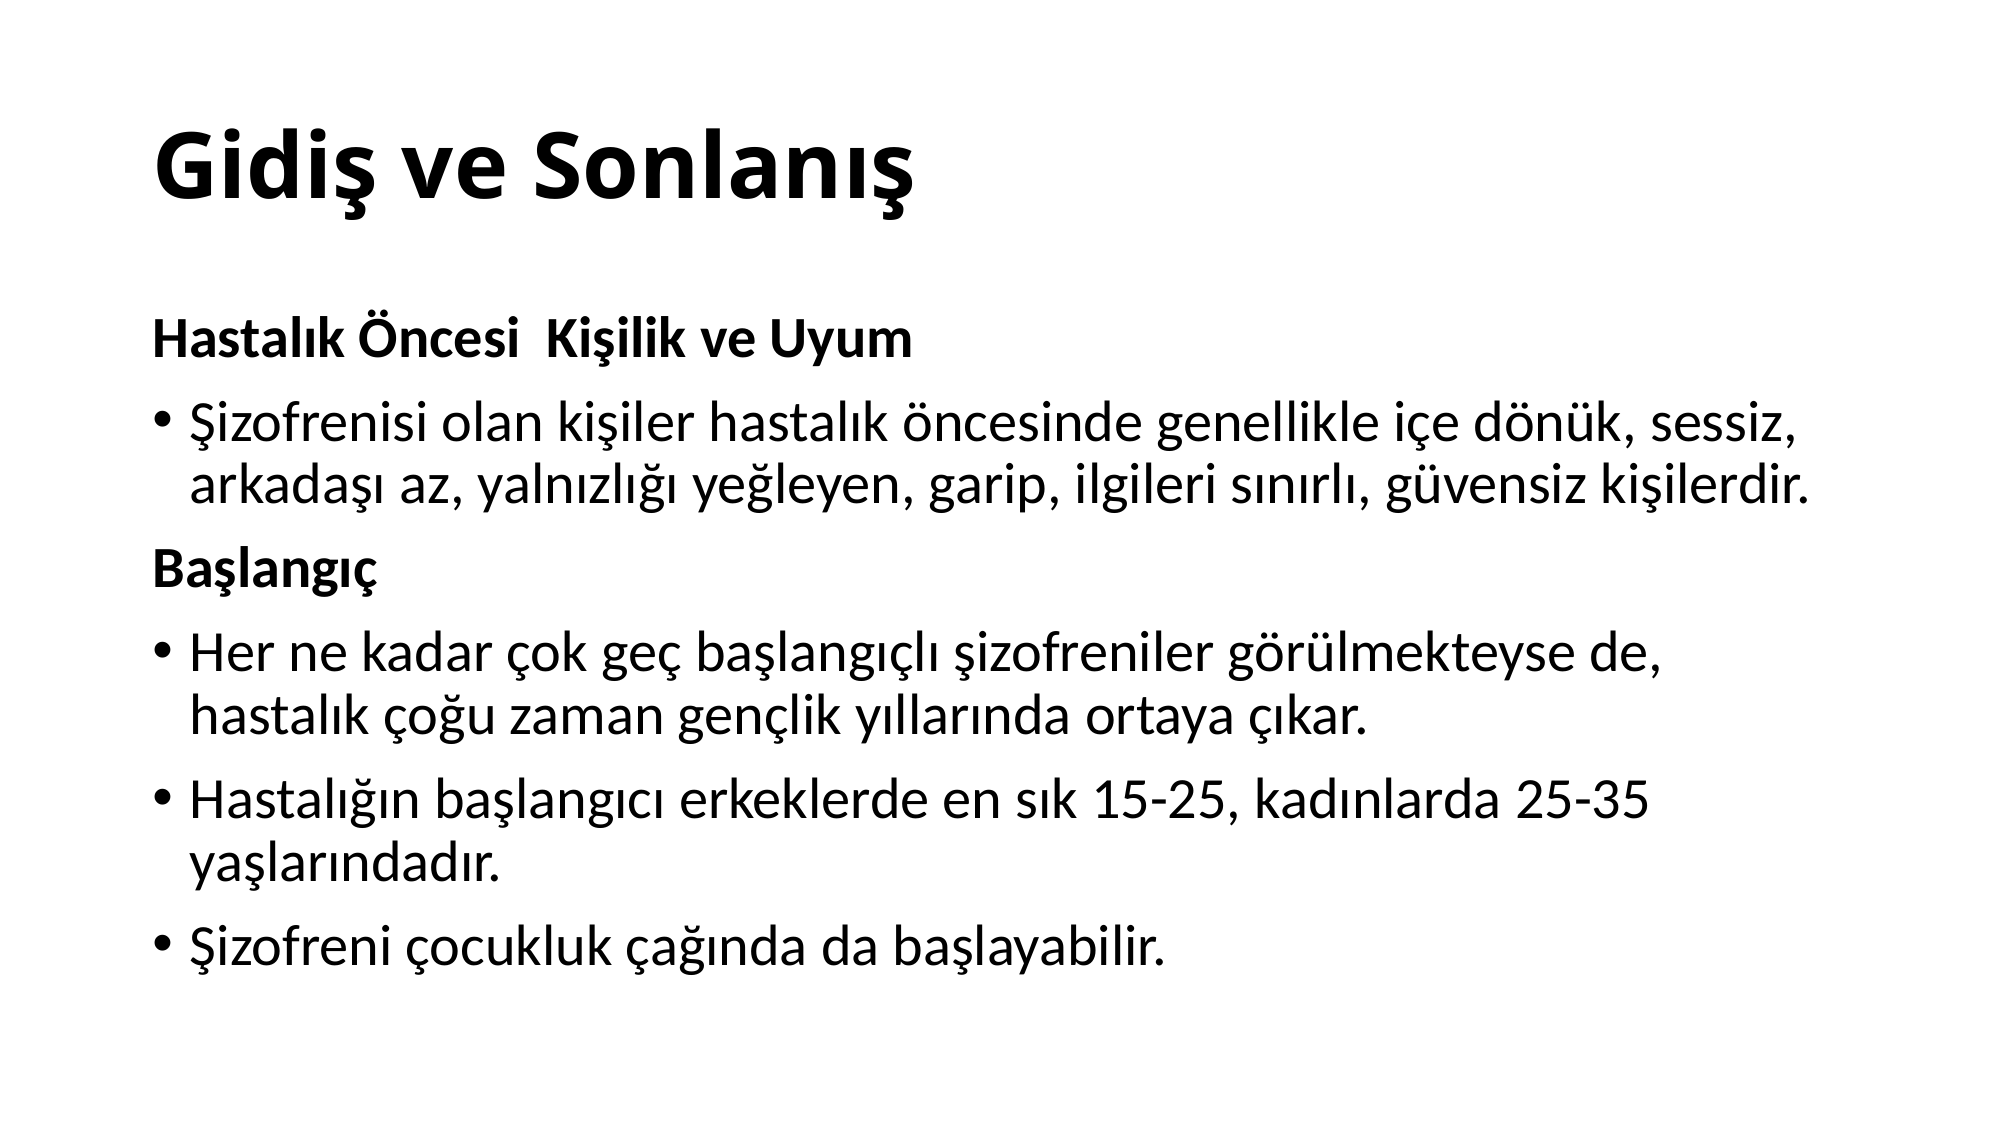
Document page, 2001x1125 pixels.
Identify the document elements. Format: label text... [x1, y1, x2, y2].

title Gidiş ve Sonlanış [137, 59, 1863, 278]
list Hastalık Öncesi Kişilik ve Uyum Şizofrenisi olan kişiler hastalık öncesinde genellikle içe dönük, sessiz, arkadaşı az, yalnızlığı yeğleyen, garip, ilgileri sınırlı, güvensiz kişilerdir. Başlangıç Her ne kadar çok geç başlangıçlı şizofreniler görülmekteyse de, hastalık çoğu zaman gençlik yıllarında ortaya çıkar. Hastalığın başlangıcı erkeklerde en sık 15-25, kadınlarda 25-35 yaşlarındadır. Şizofreni çocukluk çağında da başlayabilir. [137, 299, 1863, 1014]
